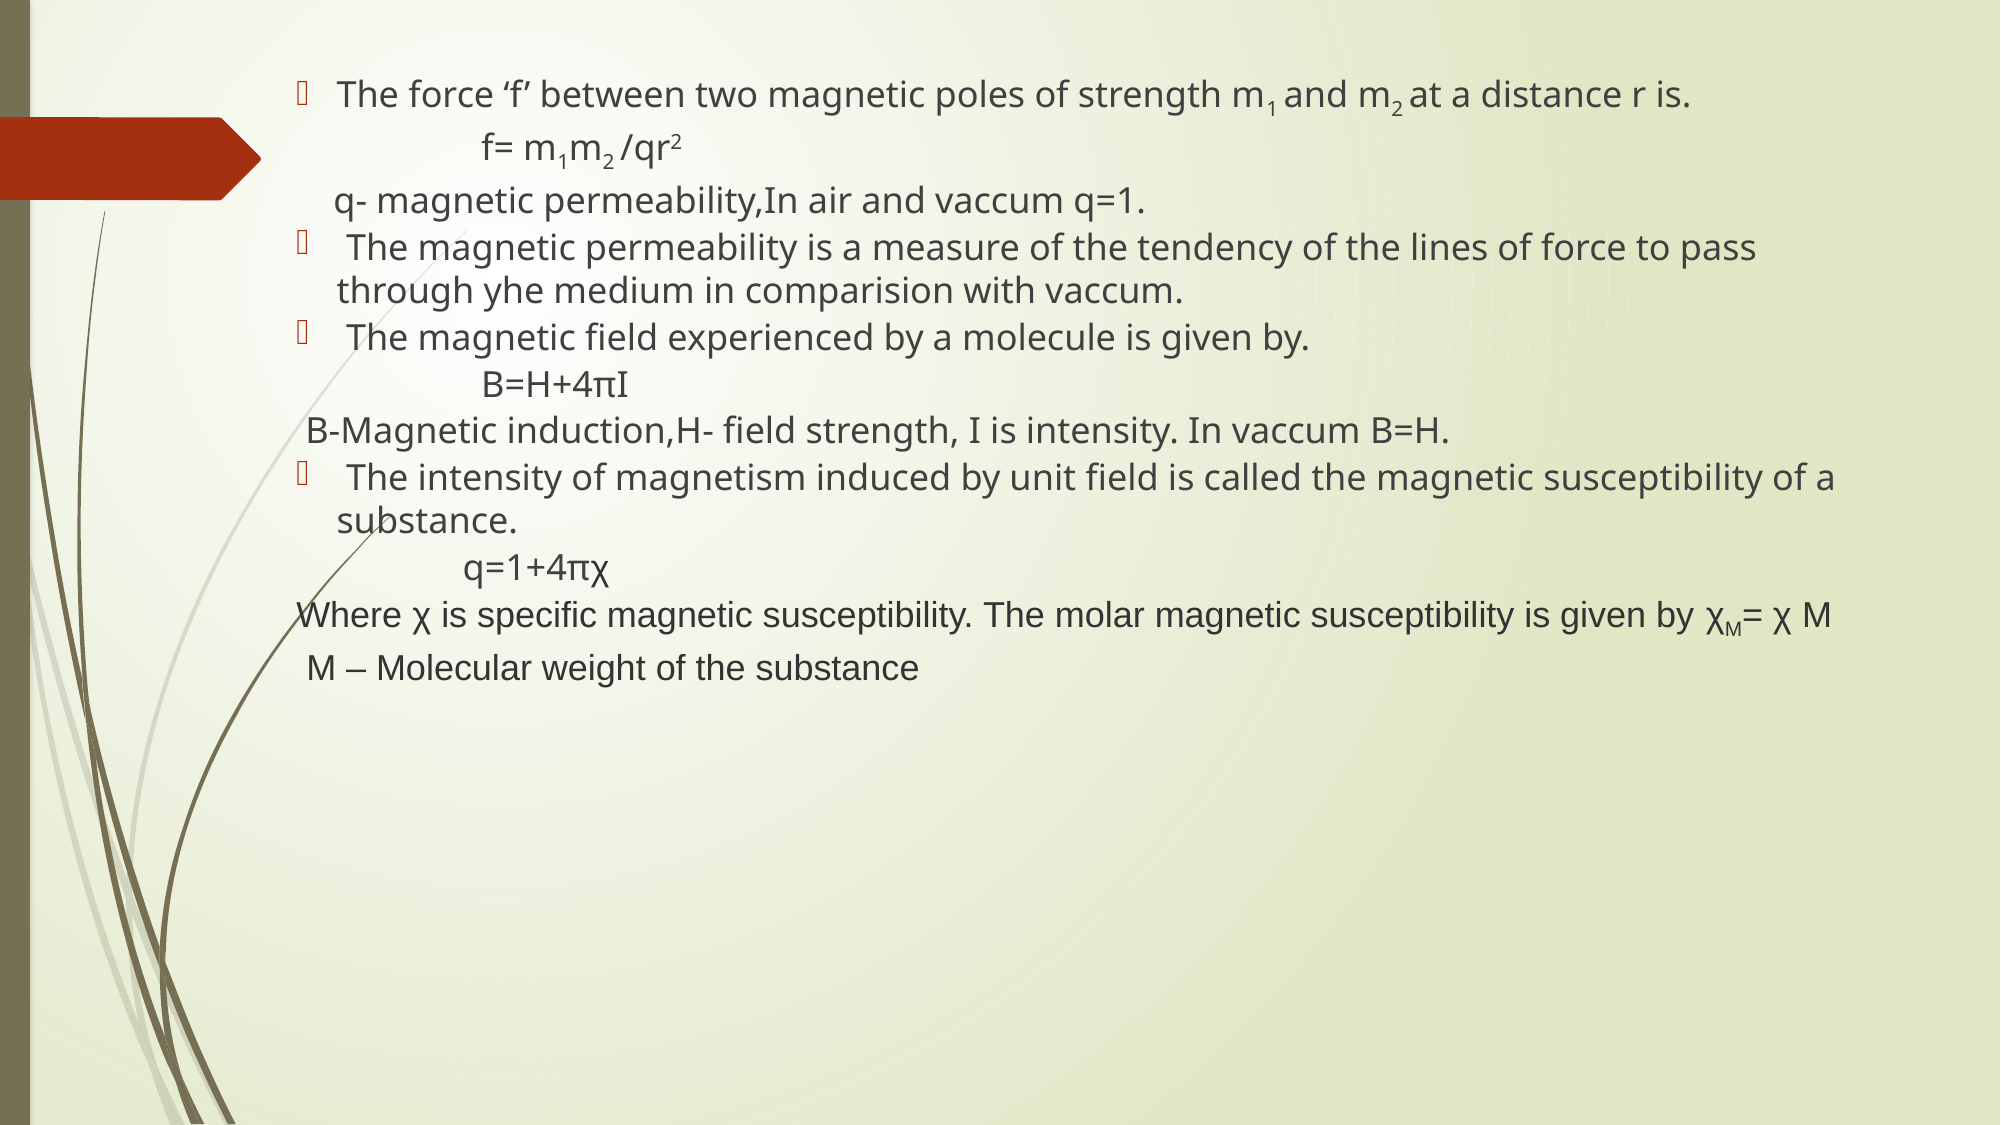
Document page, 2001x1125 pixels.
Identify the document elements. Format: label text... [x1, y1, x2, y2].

list The force ‘f’ between two magnetic poles of strength m1 and m2 at a distance r is. f= m1m2 /qr2 q- magnetic permeability,In air and vaccum q=1. The magnetic permeability is a measure of the tendency of the lines of force to pass through yhe medium in comparision with vaccum. The magnetic field experienced by a molecule is given by. B=H+4πI B-Magnetic induction,H- field strength, I is intensity. In vaccum B=H. The intensity of magnetism induced by unit field is called the magnetic susceptibility of a substance. q=1+4πχ Where χ is specific magnetic susceptibility. The molar magnetic susceptibility is given by χM= χ M M – Molecular weight of the substance [281, 52, 1921, 724]
